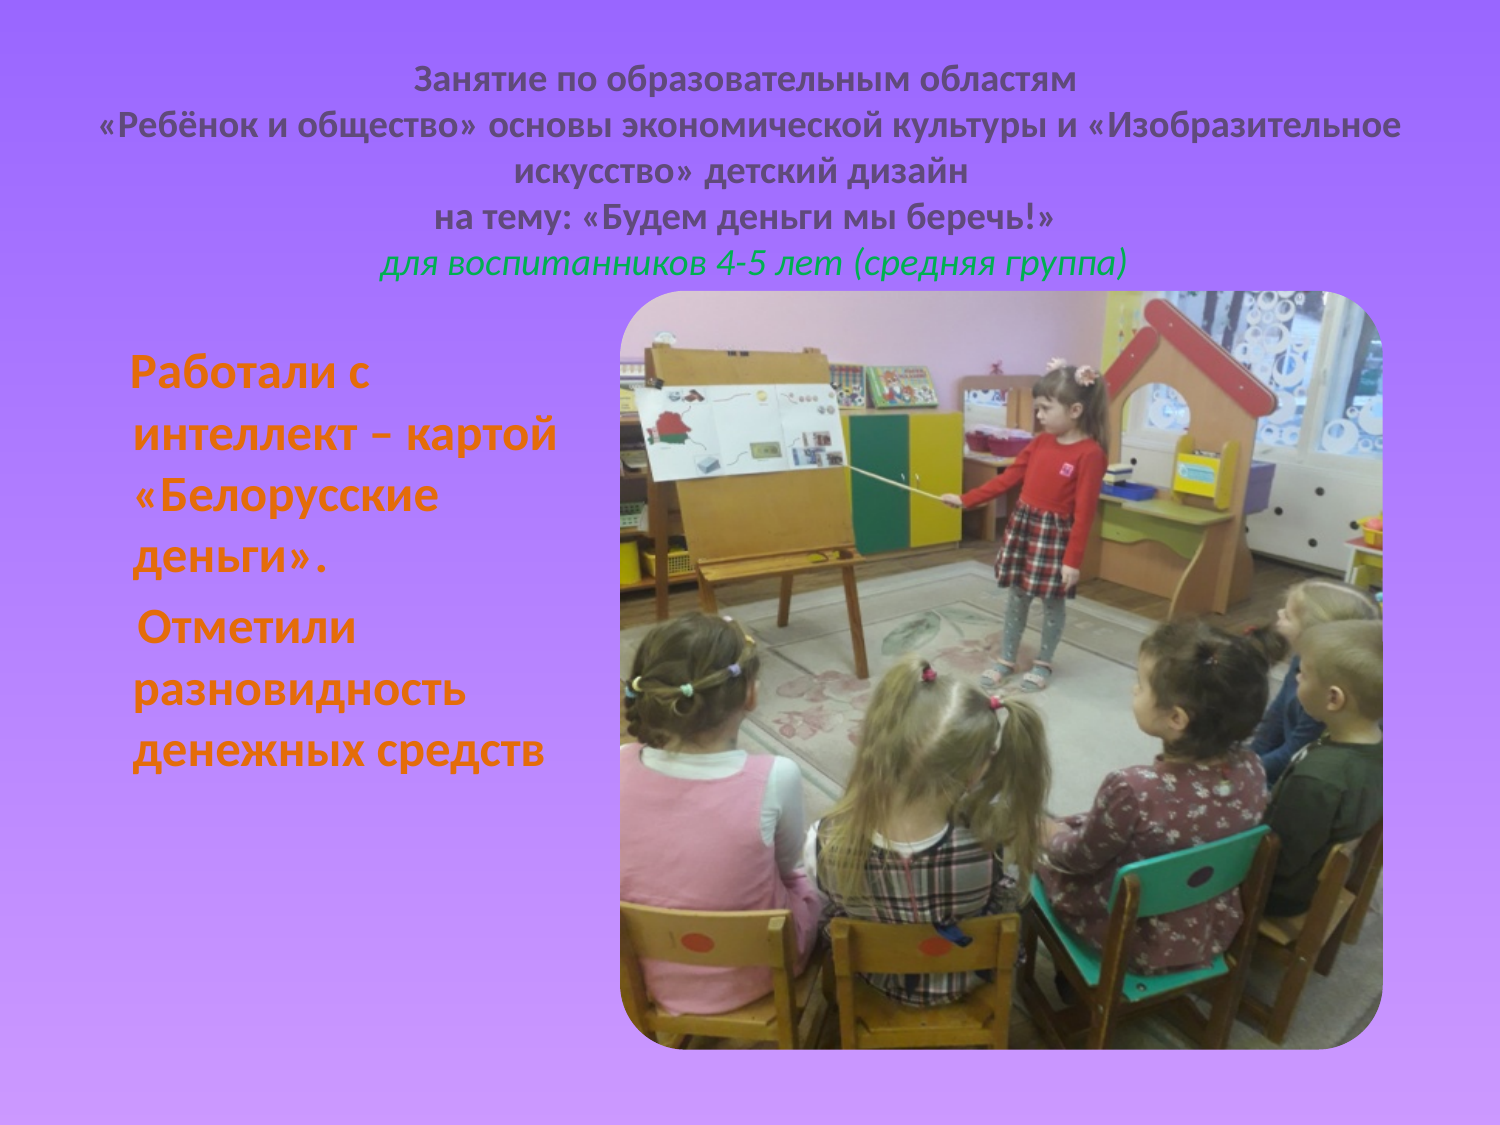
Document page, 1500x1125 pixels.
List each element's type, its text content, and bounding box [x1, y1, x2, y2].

title Занятие по образовательным областям «Ребёнок и общество» основы экономической культуры и «Изобразительное искусство» детский дизайн на тему: «Будем деньги мы беречь!» для воспитанников 4-5 лет (средняя группа) [75, 45, 1425, 291]
list Работали с интеллект – картой «Белорусские деньги». Отметили разновидность денежных средств [64, 326, 614, 787]
picture [619, 290, 1383, 1050]
